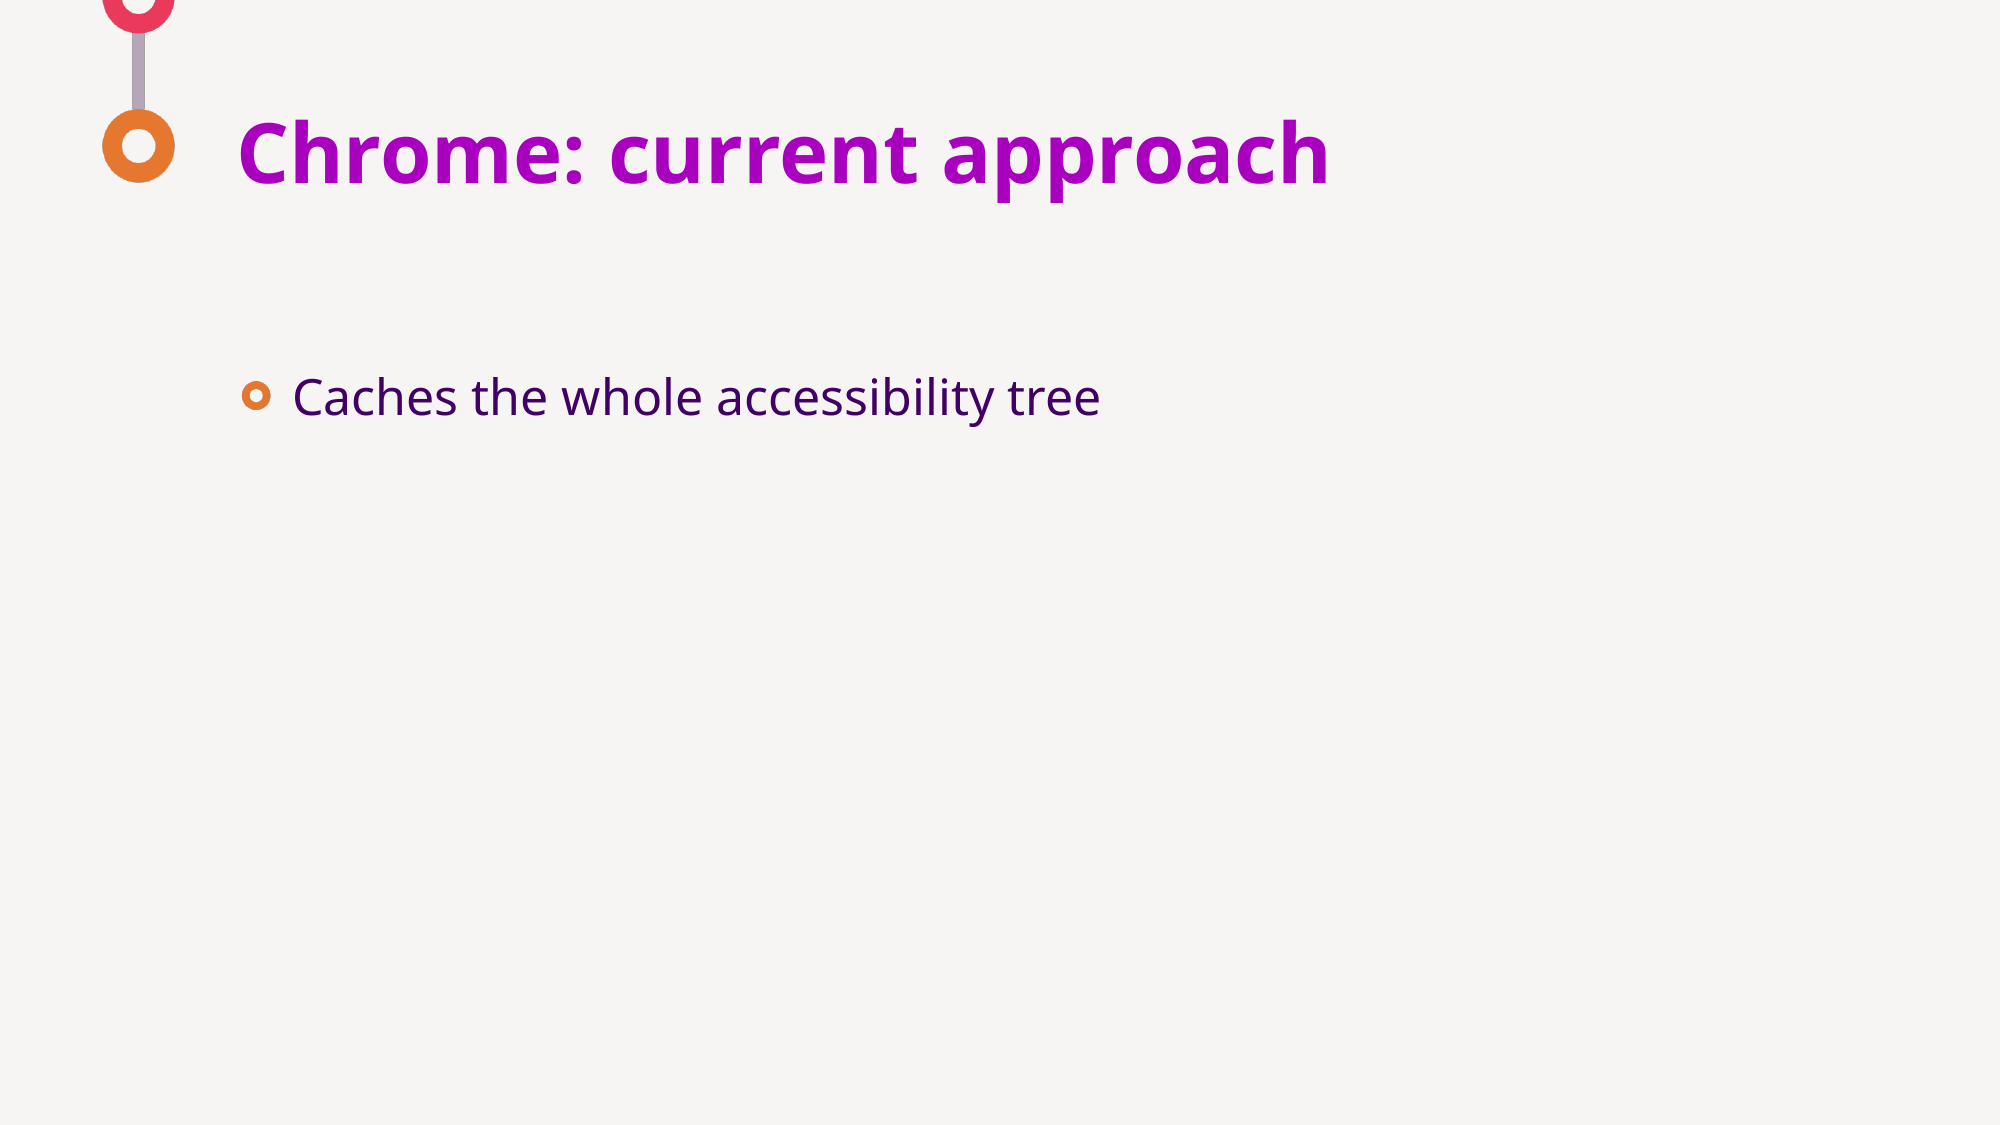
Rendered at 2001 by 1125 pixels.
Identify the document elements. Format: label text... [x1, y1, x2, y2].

picture [100, 0, 179, 192]
list Caches the whole accessibility tree [236, 359, 1387, 1014]
picture [236, 374, 293, 417]
title Chrome: current approach [236, 111, 1388, 278]
